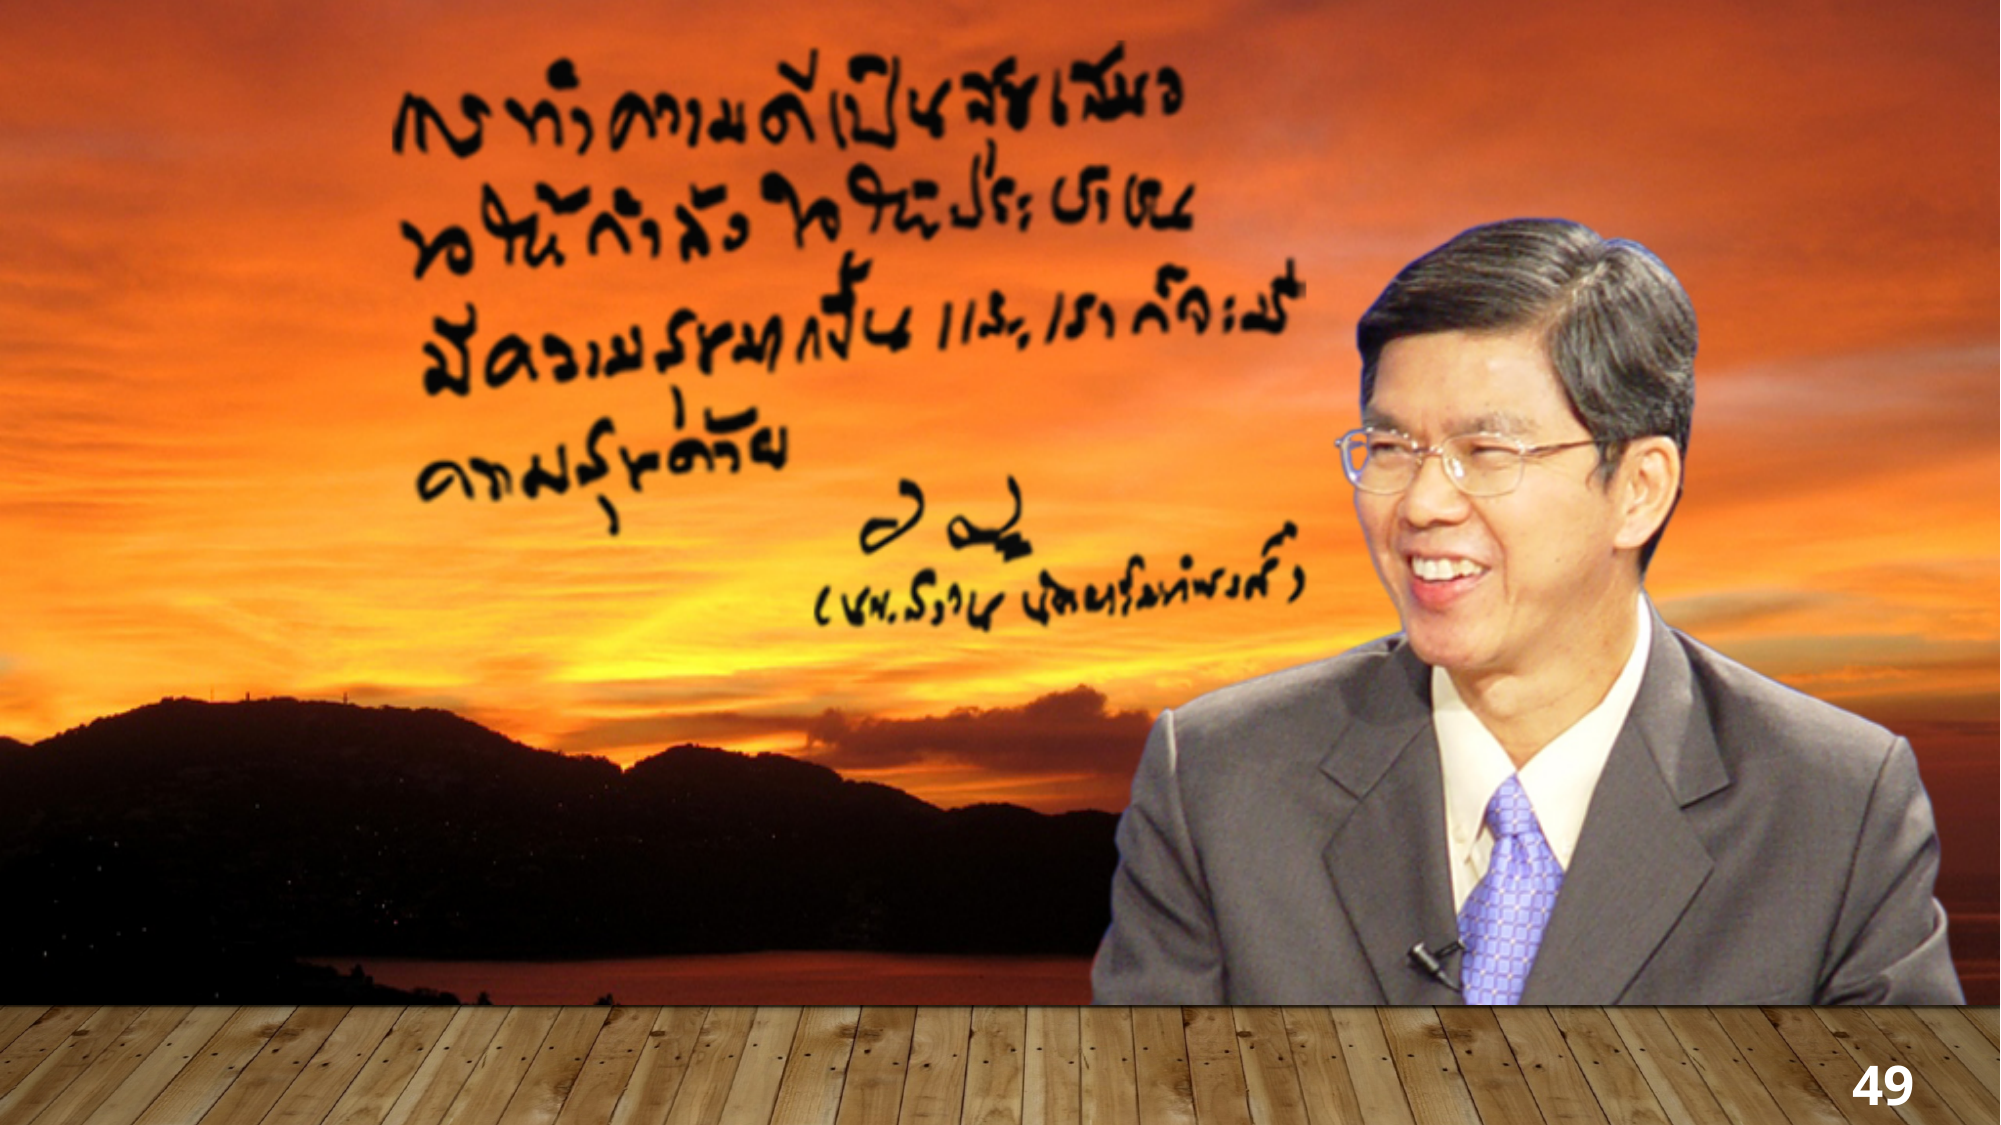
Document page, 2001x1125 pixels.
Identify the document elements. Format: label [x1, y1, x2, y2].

list [0, 0, 2000, 1005]
picture [0, 1006, 2000, 1125]
